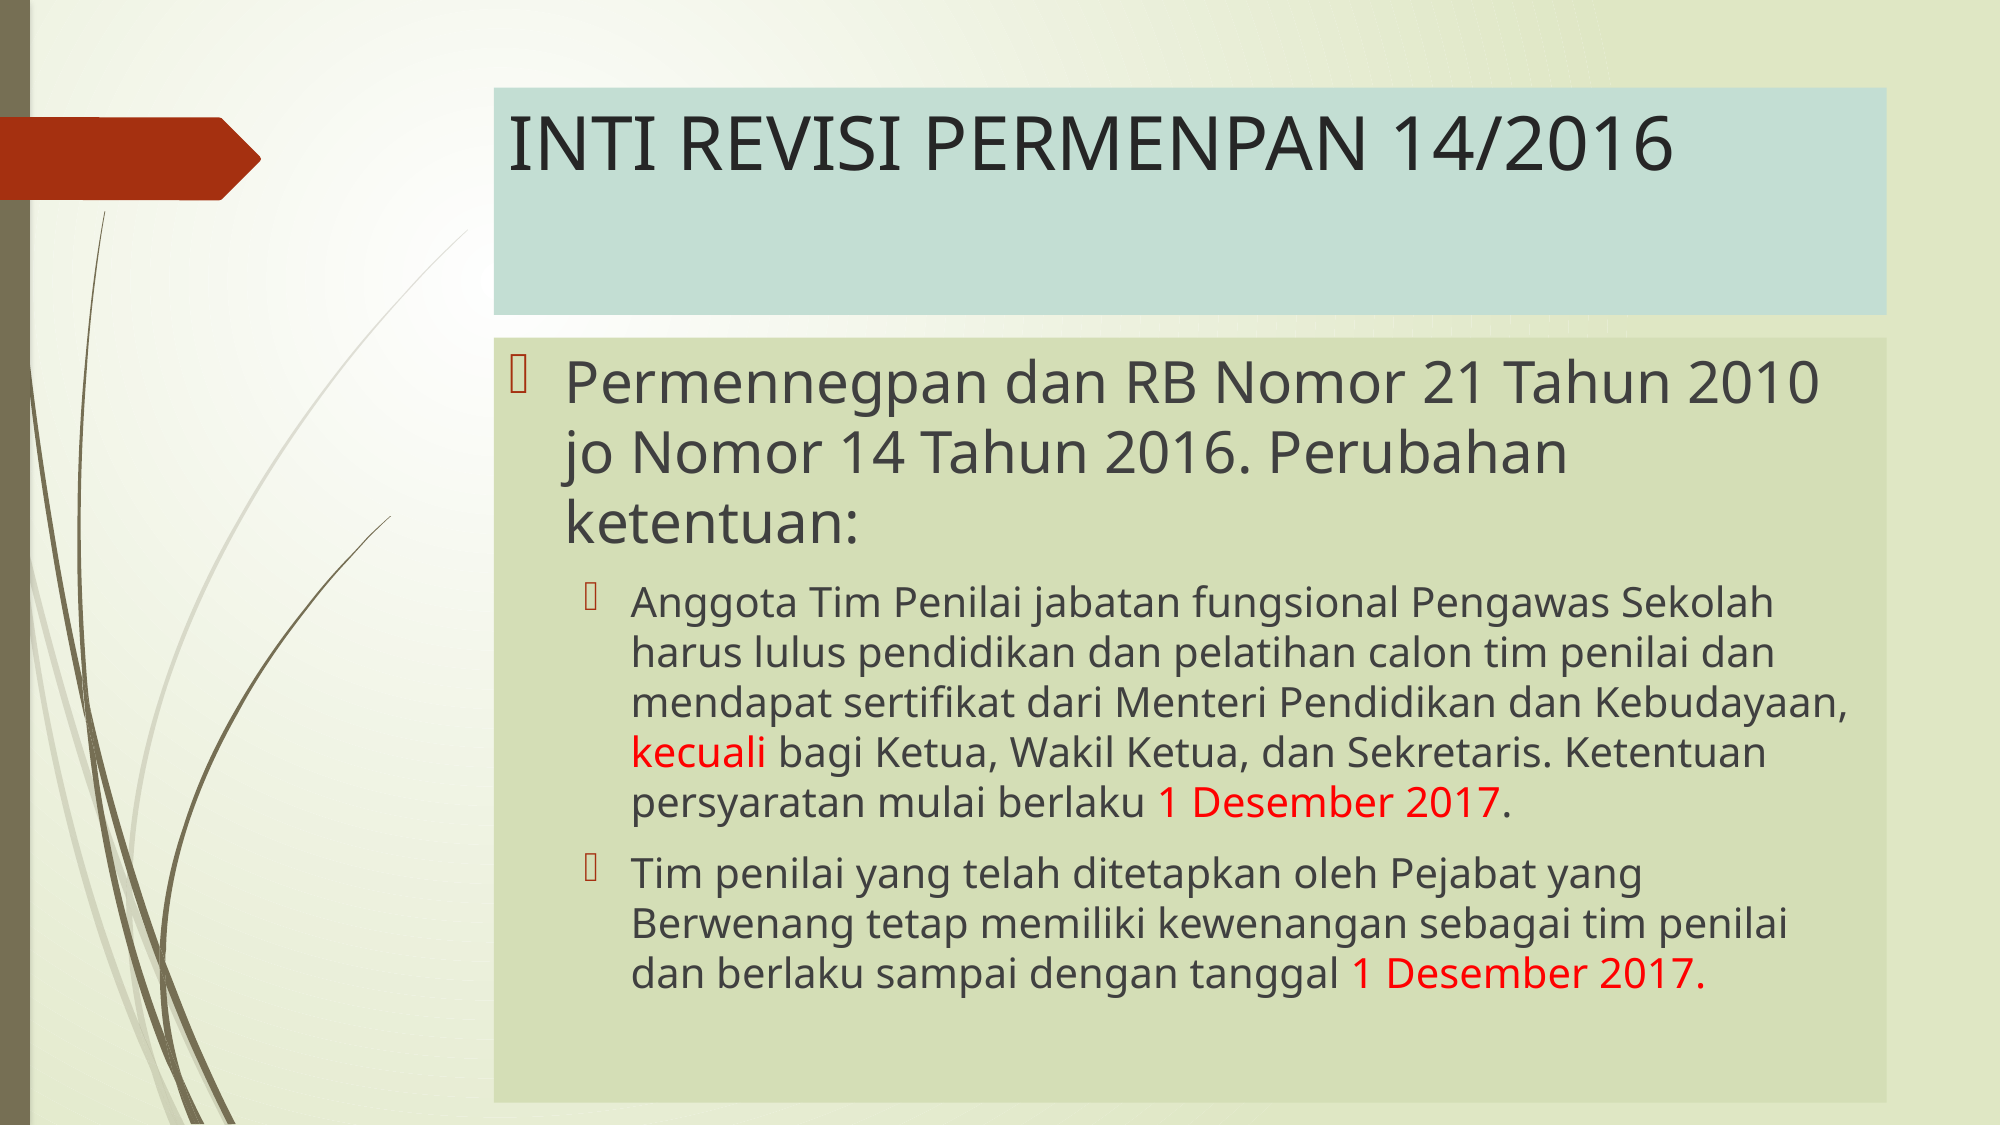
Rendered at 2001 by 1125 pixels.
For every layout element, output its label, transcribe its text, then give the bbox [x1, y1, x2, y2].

list Permennegpan dan RB Nomor 21 Tahun 2010 jo Nomor 14 Tahun 2016. Perubahan ketentuan: Anggota Tim Penilai jabatan fungsional Pengawas Sekolah harus lulus pendidikan dan pelatihan calon tim penilai dan mendapat sertifikat dari Menteri Pendidikan dan Kebudayaan, kecuali bagi Ketua, Wakil Ketua, dan Sekretaris. Ketentuan persyaratan mulai berlaku 1 Desember 2017. Tim penilai yang telah ditetapkan oleh Pejabat yang Berwenang tetap memiliki kewenangan sebagai tim penilai dan berlaku sampai dengan tanggal 1 Desember 2017. [493, 337, 1887, 1103]
title INTI REVISI PERMENPAN 14/2016 [493, 87, 1887, 315]
